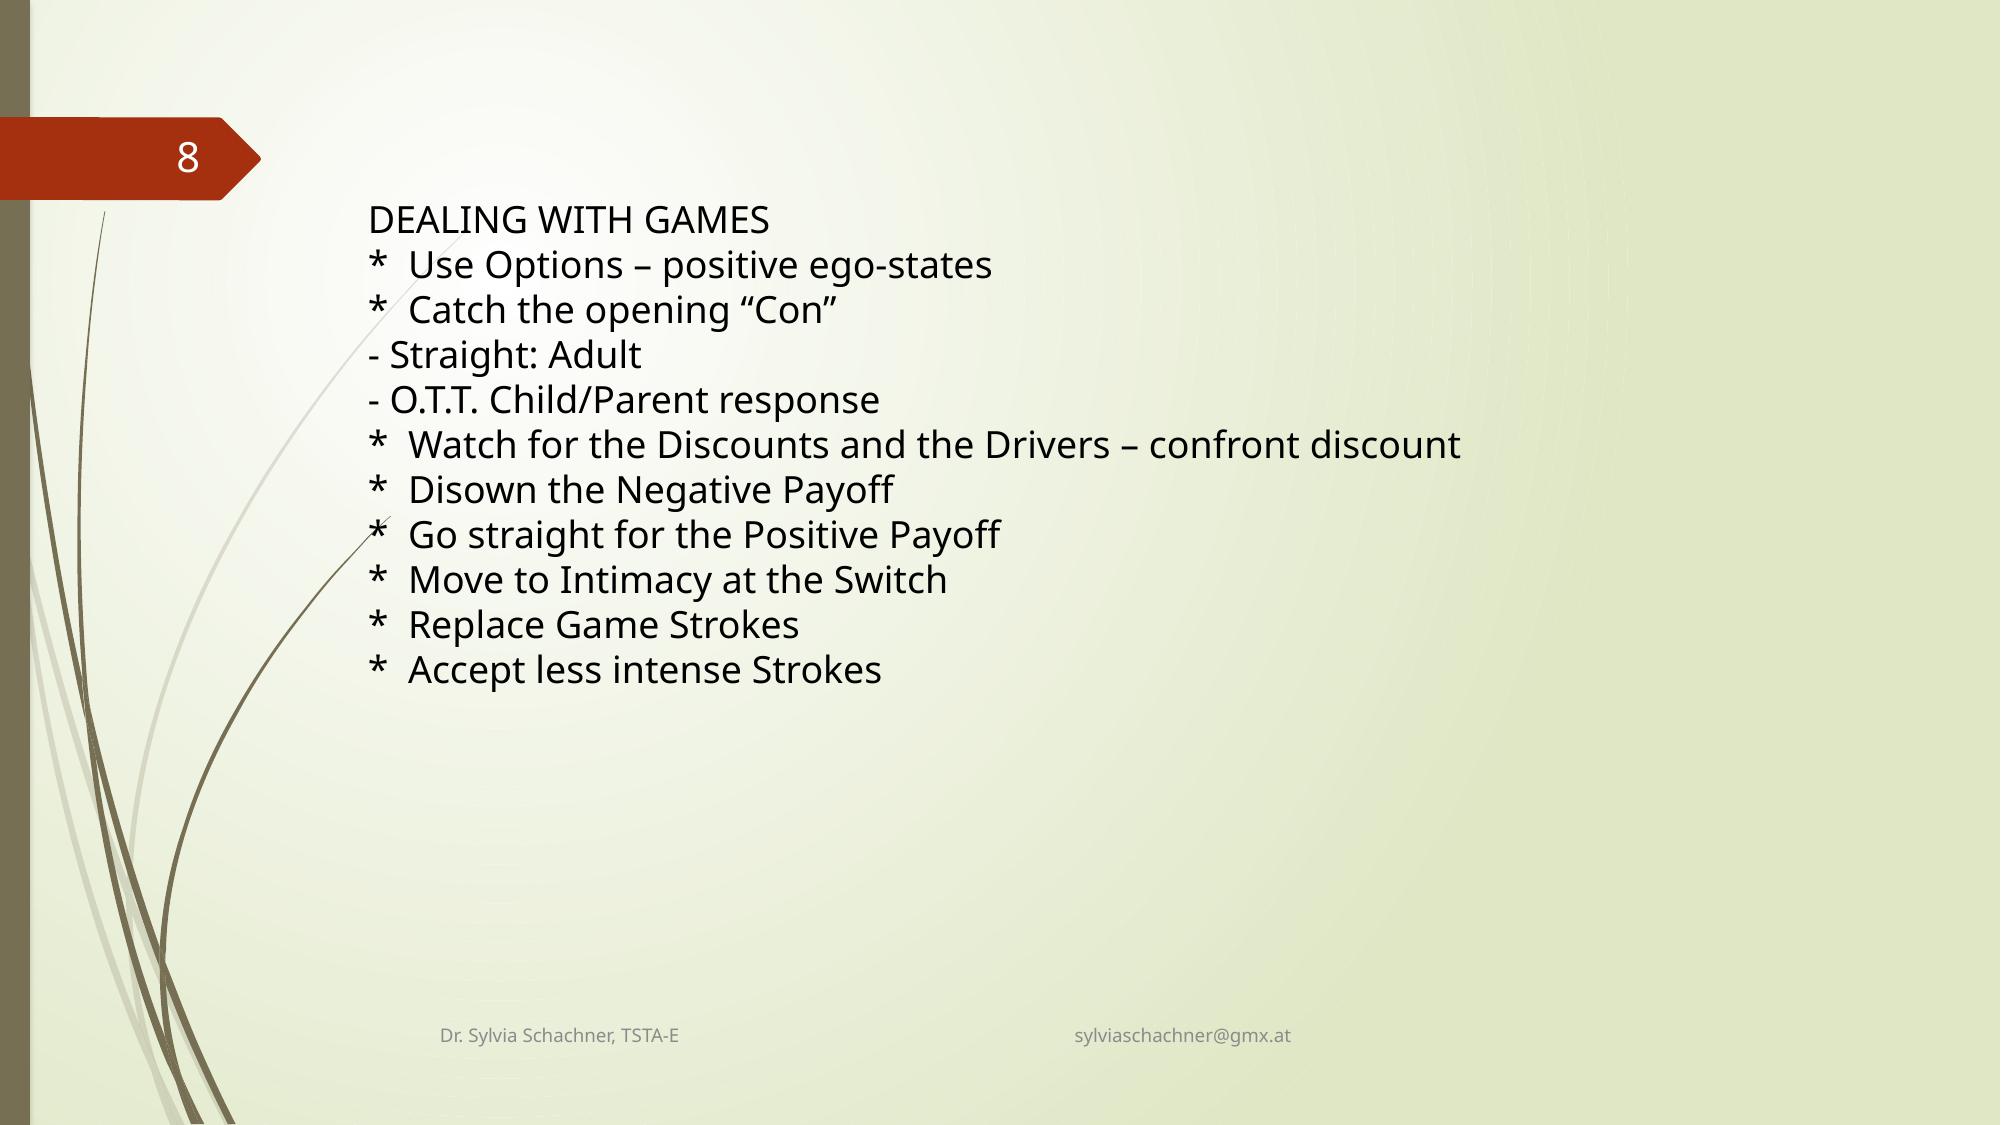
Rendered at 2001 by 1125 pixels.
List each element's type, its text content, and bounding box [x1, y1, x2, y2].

footer Dr. Sylvia Schachner, TSTA-E sylviaschachner@gmx.at [424, 1006, 1675, 1067]
slide_number 8 [87, 129, 216, 190]
text_box DEALING WITH GAMES * Use Options – positive ego-states * Catch the opening “Con” - Straight: Adult - O.T.T. Child/Parent response * Watch for the Discounts and the Drivers – confront discount * Disown the Negative Payoff * Go straight for the Positive Payoff * Move to Intimacy at the Switch * Replace Game Strokes * Accept less intense Strokes [353, 189, 1696, 744]
